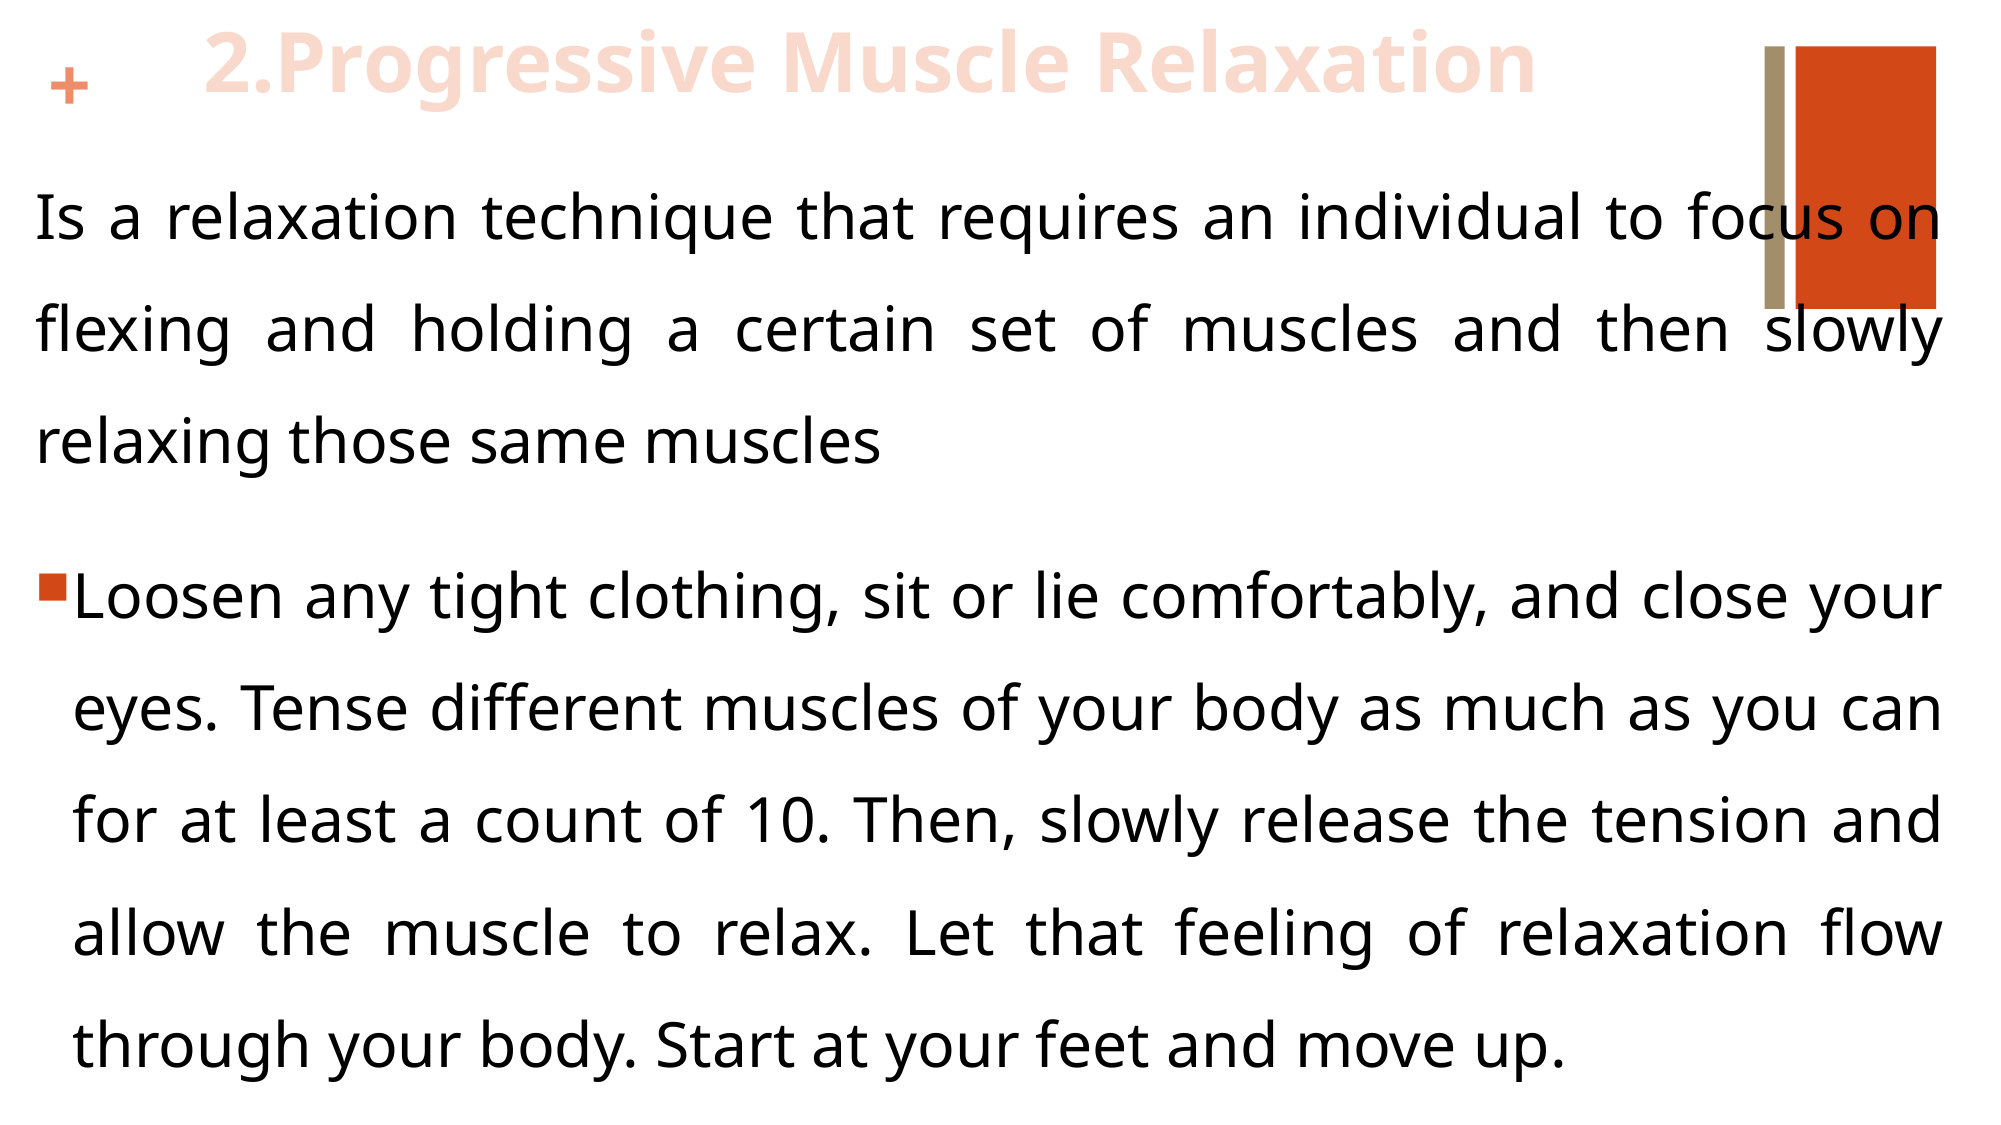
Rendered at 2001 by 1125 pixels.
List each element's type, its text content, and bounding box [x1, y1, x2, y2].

list Is a relaxation technique that requires an individual to focus on flexing and holding a certain set of muscles and then slowly relaxing those same muscles Loosen any tight clothing, sit or lie comfortably, and close your eyes. Tense different muscles of your body as much as you can for at least a count of 10. Then, slowly release the tension and allow the muscle to relax. Let that feeling of relaxation flow through your body. Start at your feet and move up. [20, 131, 1962, 1125]
title 2.Progressive Muscle Relaxation [188, 1, 1719, 131]
